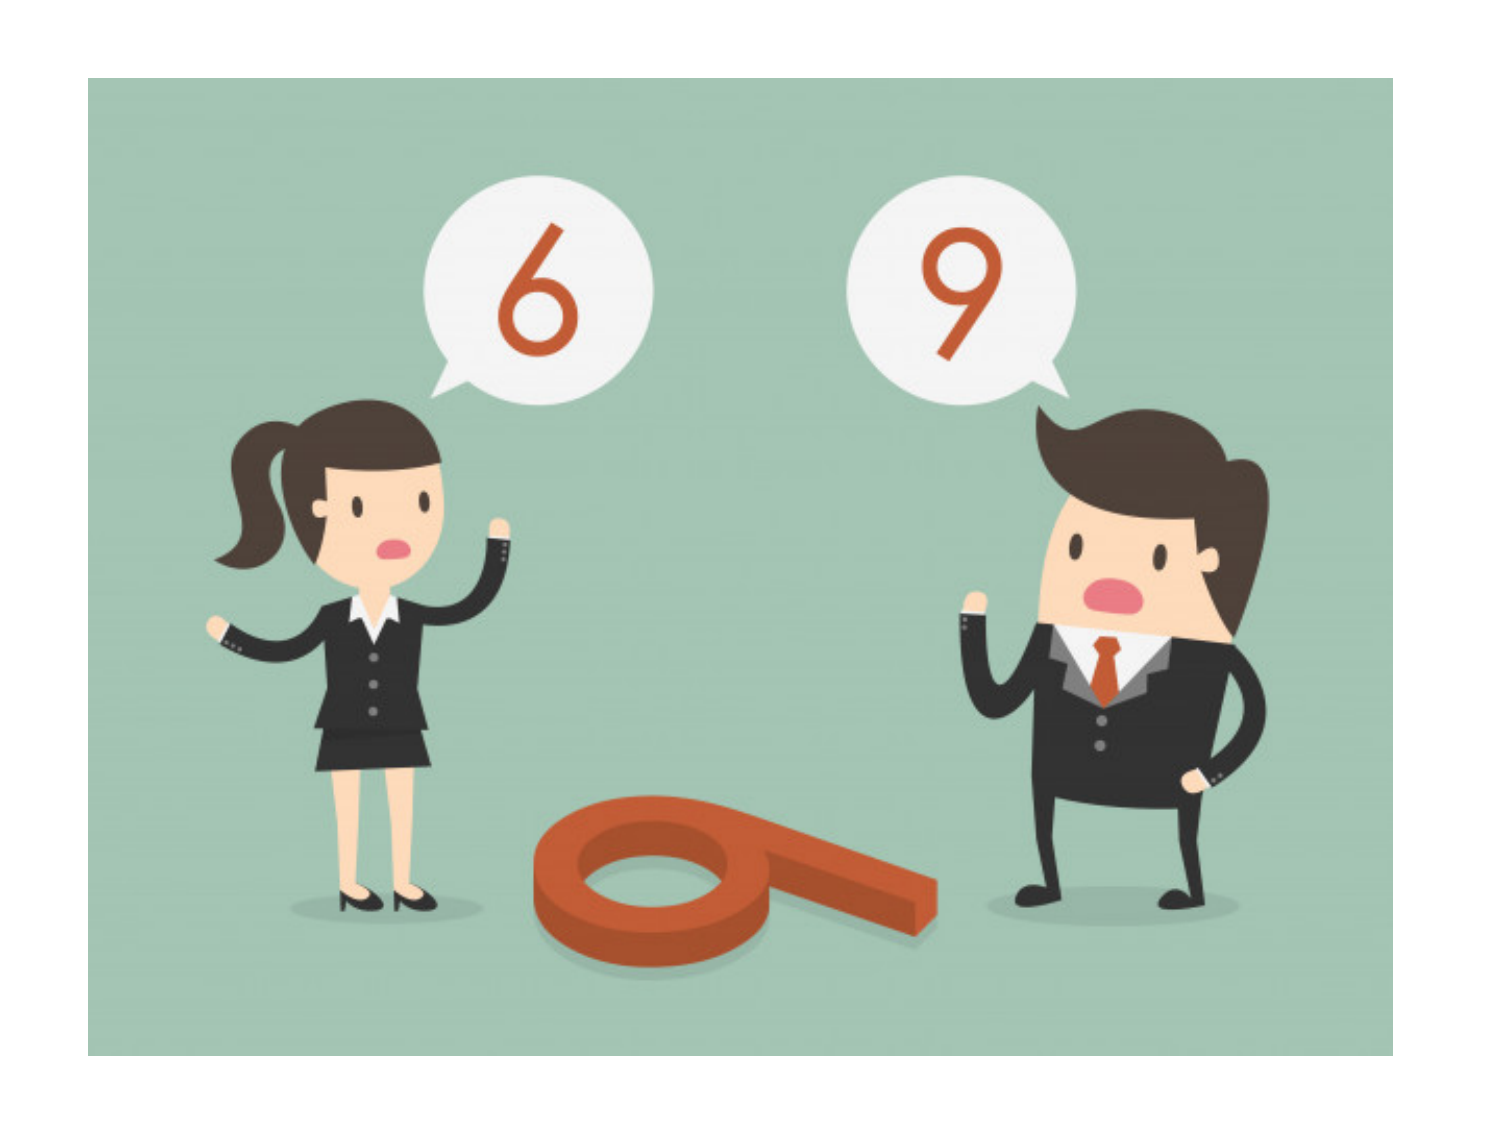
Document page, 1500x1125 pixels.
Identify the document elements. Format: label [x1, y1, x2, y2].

list [88, 77, 1394, 1056]
